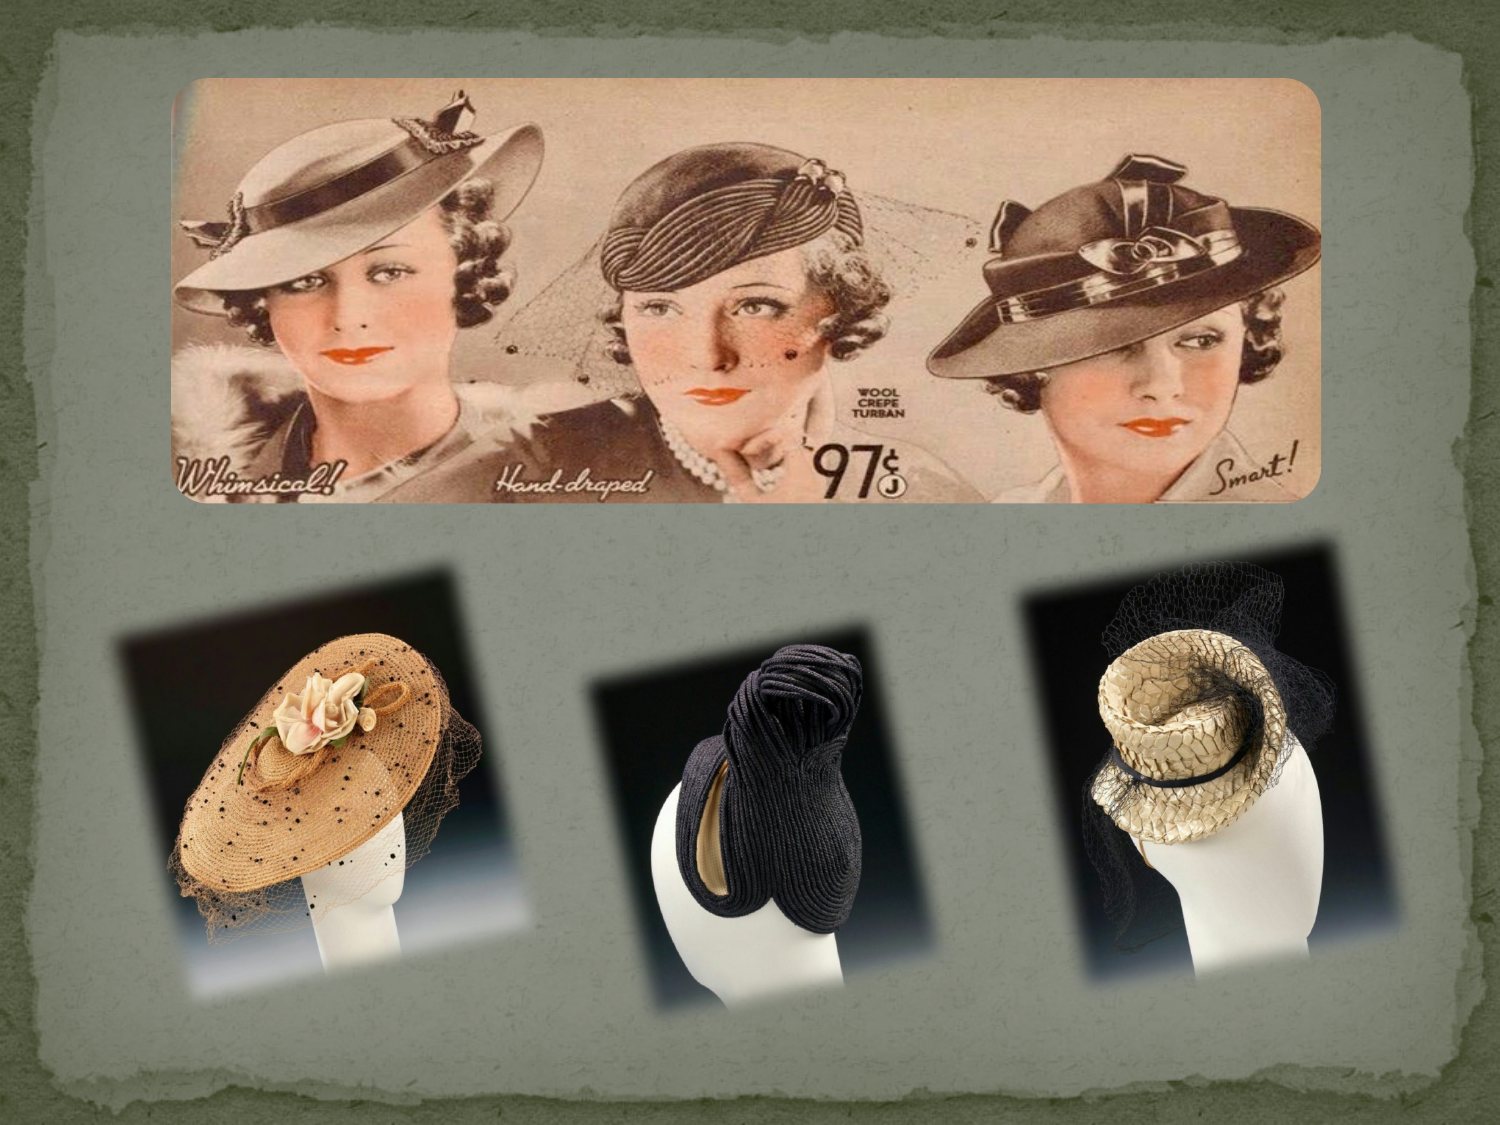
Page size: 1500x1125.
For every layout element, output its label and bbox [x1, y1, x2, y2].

picture [1029, 542, 1393, 983]
picture [125, 575, 520, 988]
picture [171, 78, 1322, 504]
picture [596, 628, 929, 1011]
